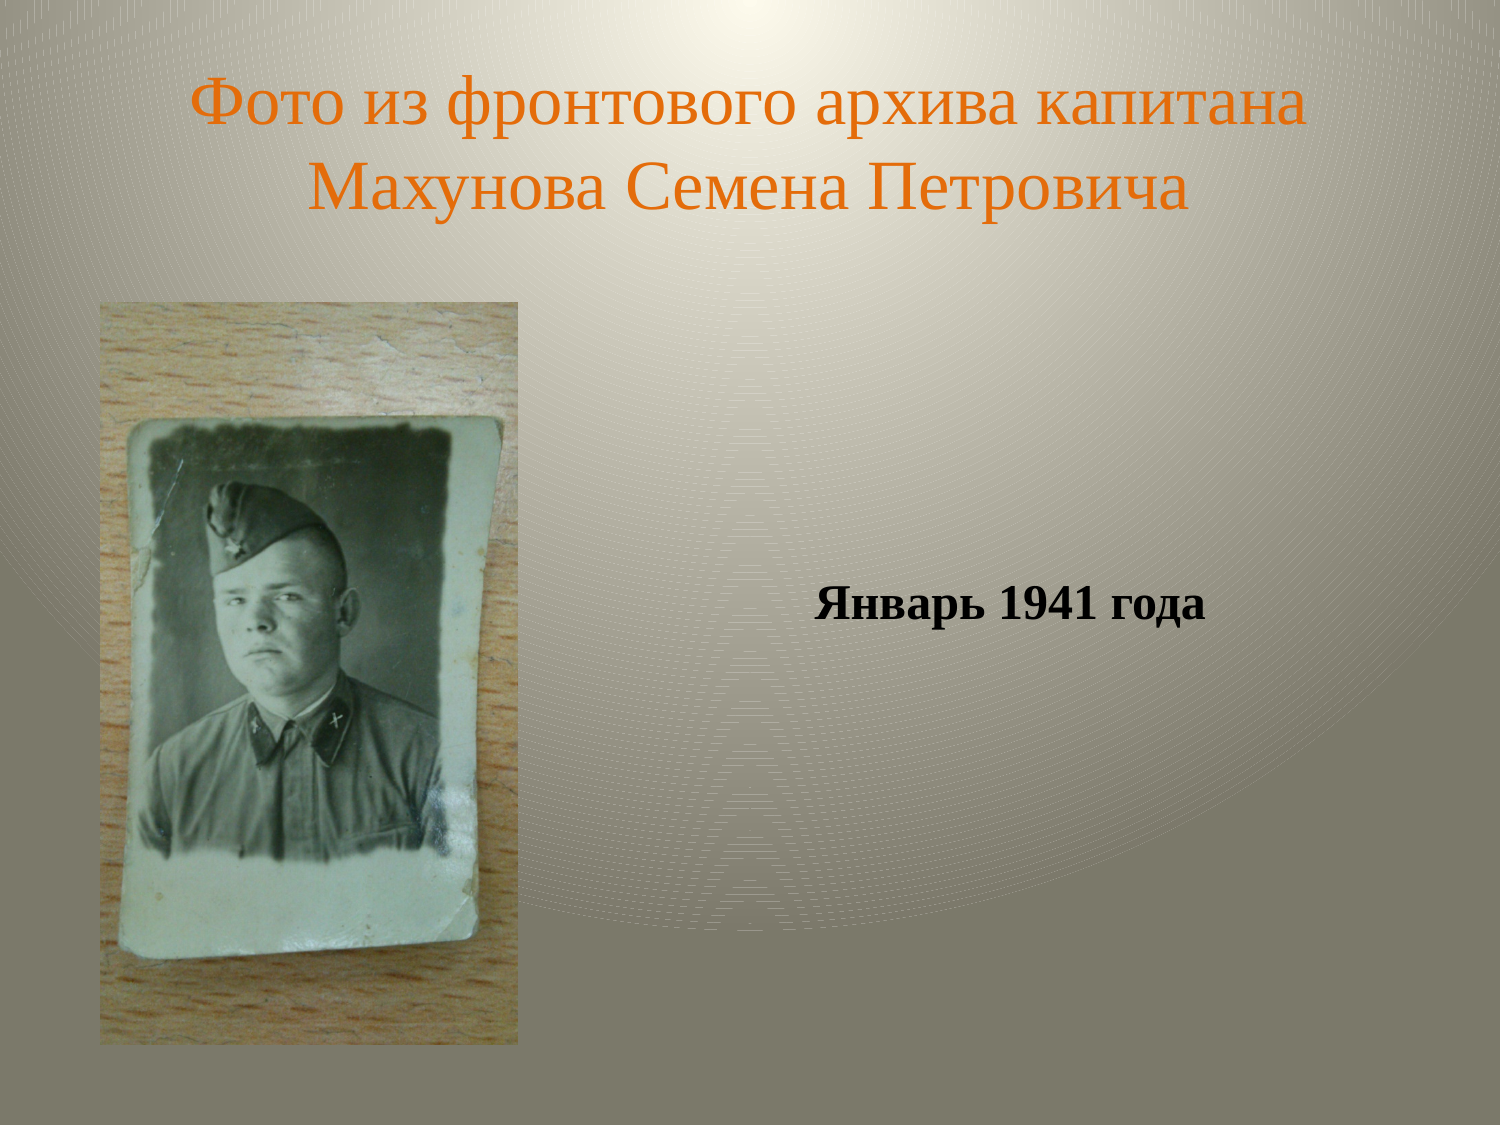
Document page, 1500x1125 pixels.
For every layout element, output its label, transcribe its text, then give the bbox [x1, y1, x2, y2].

title Фото из фронтового архива капитана Махунова Семена Петровича [75, 45, 1425, 233]
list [100, 302, 519, 1046]
text_box Январь 1941 года [799, 562, 1221, 638]
